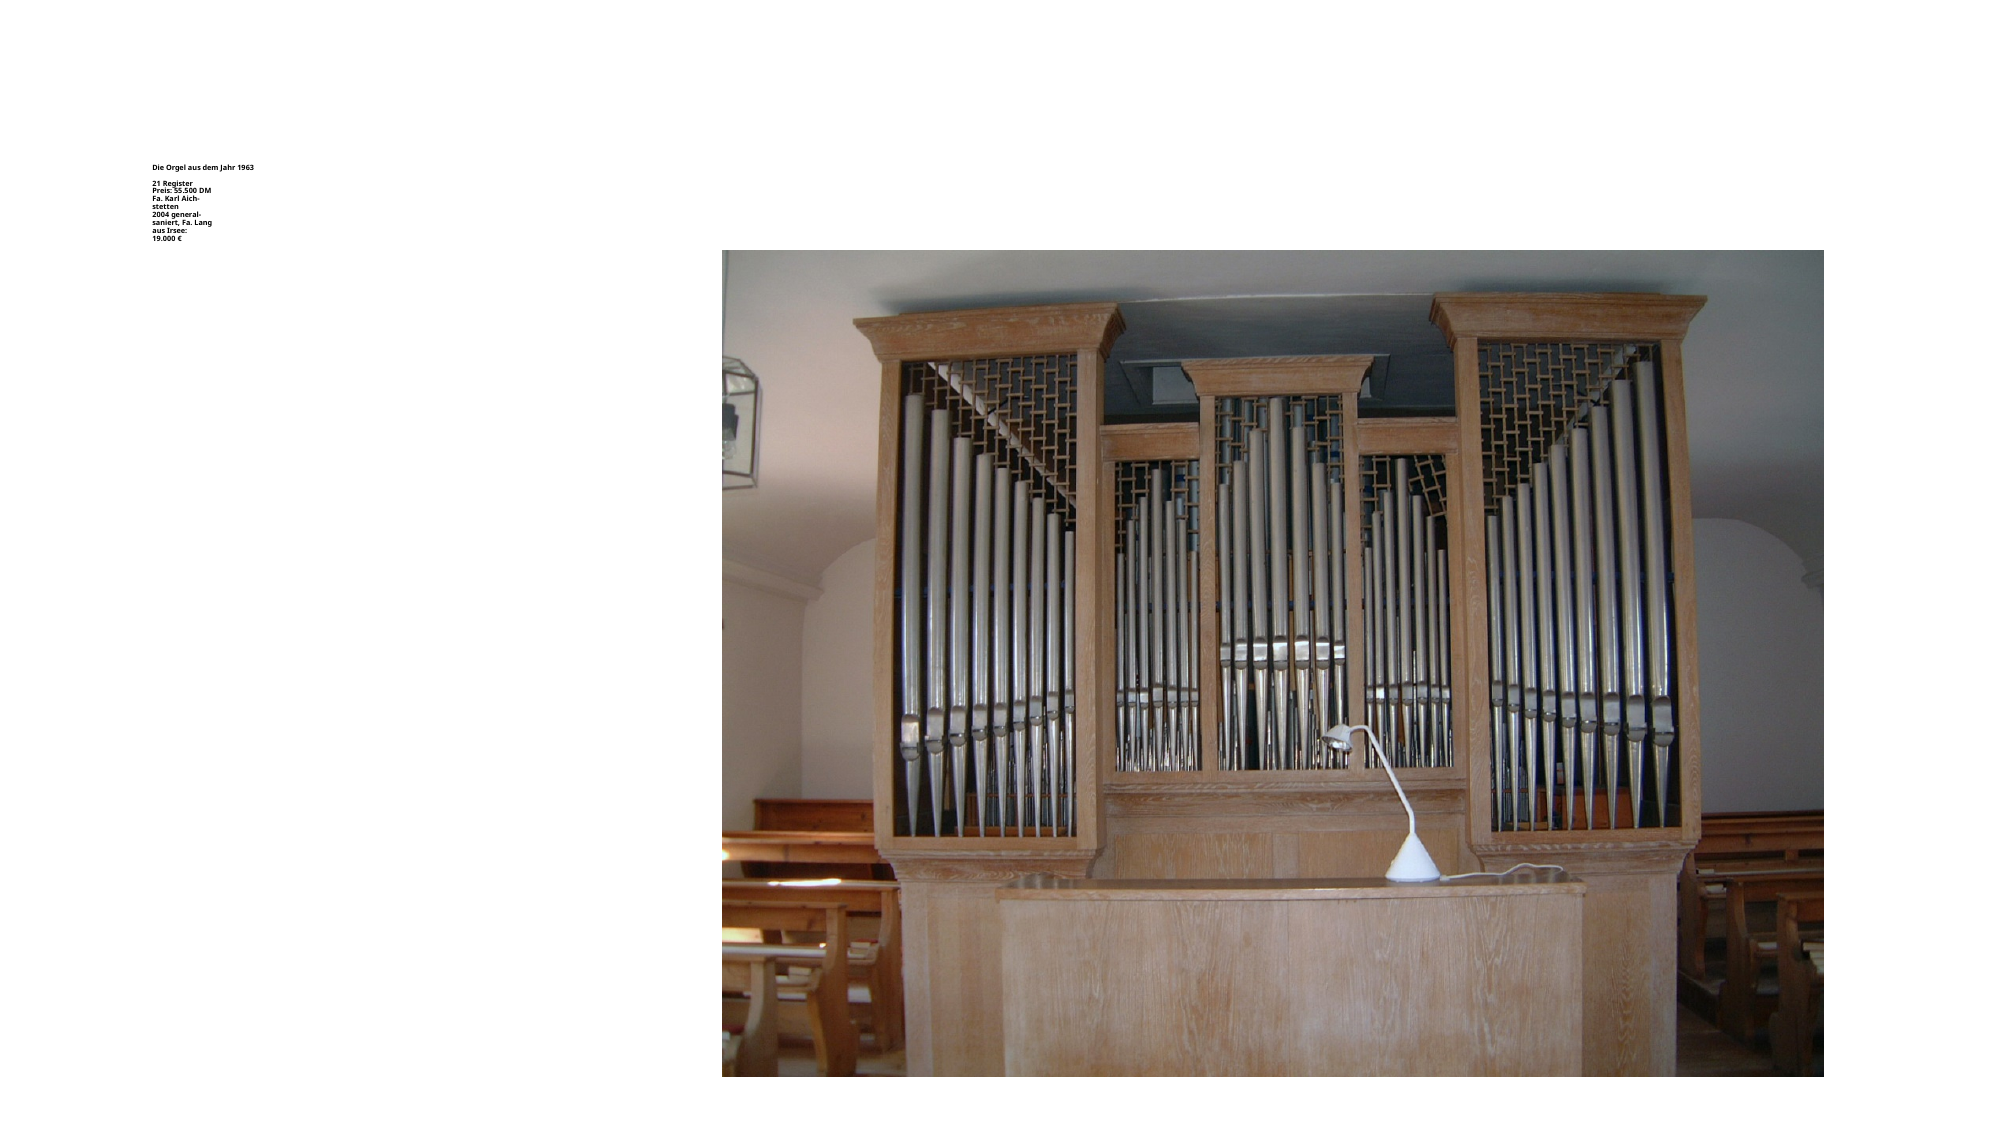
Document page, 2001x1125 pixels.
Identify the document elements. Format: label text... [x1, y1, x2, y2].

title Die Orgel aus dem Jahr 1963 21 Register Preis: 55.500 DM Fa. Karl Aich- stetten 2004 general- saniert, Fa. Lang aus Irsee: 19.000 € [137, 59, 1863, 278]
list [722, 250, 1824, 1077]
